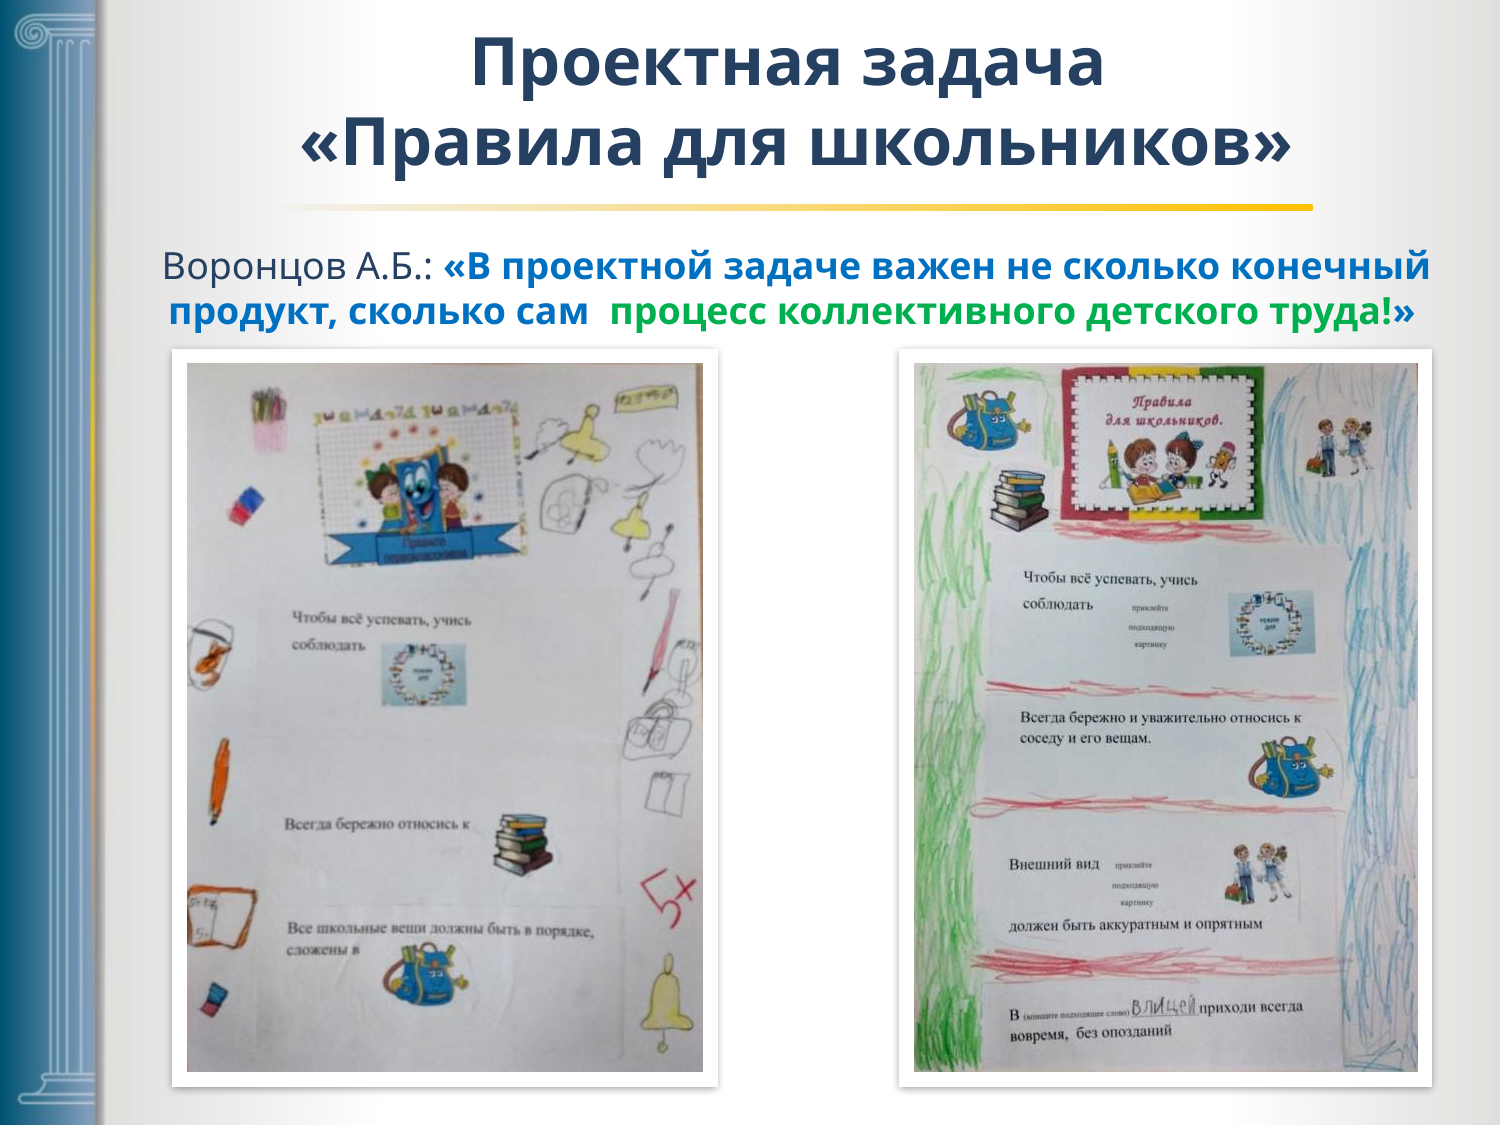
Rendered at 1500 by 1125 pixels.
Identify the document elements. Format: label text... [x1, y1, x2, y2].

text_box Проектная задача «Правила для школьников» [128, 11, 1465, 155]
text_box [267, 203, 1315, 213]
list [913, 362, 1419, 1073]
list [186, 362, 704, 1073]
title Воронцов А.Б.: «В проектной задаче важен не сколько конечный продукт, сколько сам процесс коллективного детского труда!» [117, 234, 1477, 434]
picture [7, 0, 1500, 1125]
